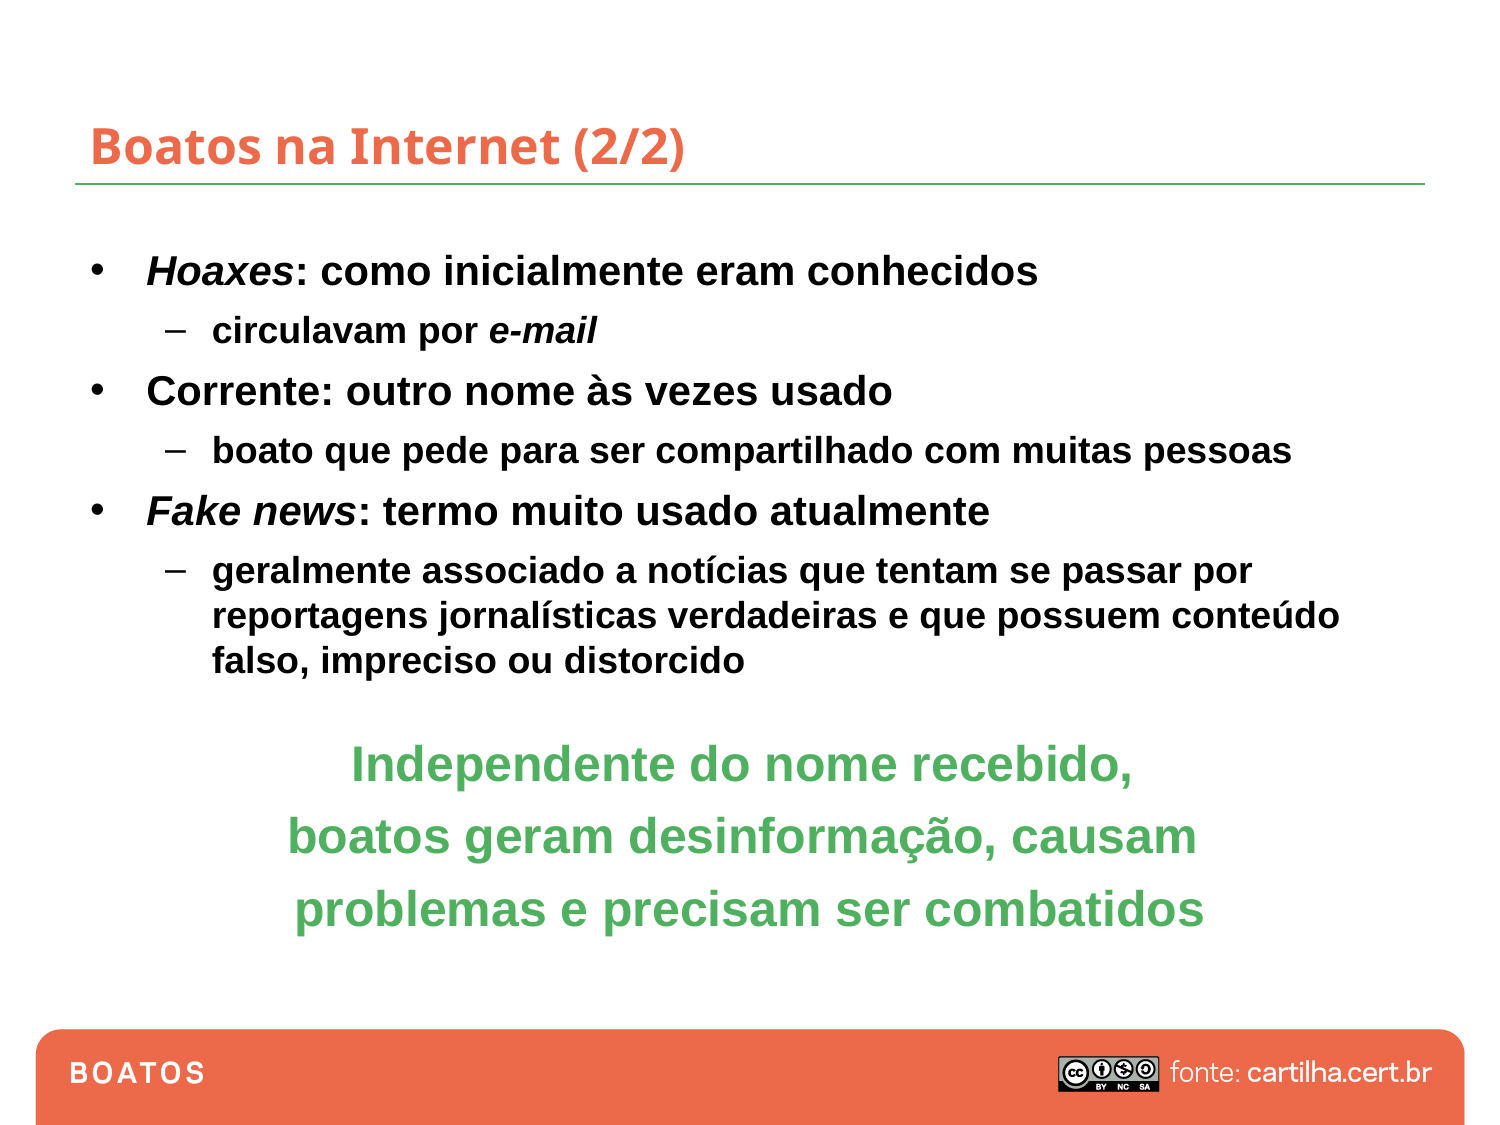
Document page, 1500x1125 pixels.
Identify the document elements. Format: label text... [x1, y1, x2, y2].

title Boatos na Internet (2/2) [75, 54, 1425, 182]
list Hoaxes: como inicialmente eram conhecidos circulavam por e-mail Corrente: outro nome às vezes usado boato que pede para ser compartilhado com muitas pessoas Fake news: termo muito usado atualmente geralmente associado a notícias que tentam se passar por reportagens jornalísticas verdadeiras e que possuem conteúdo falso, impreciso ou distorcido Independente do nome recebido, boatos geram desinformação, causam problemas e precisam ser combatidos [75, 236, 1425, 979]
picture [0, 0, 1500, 1125]
